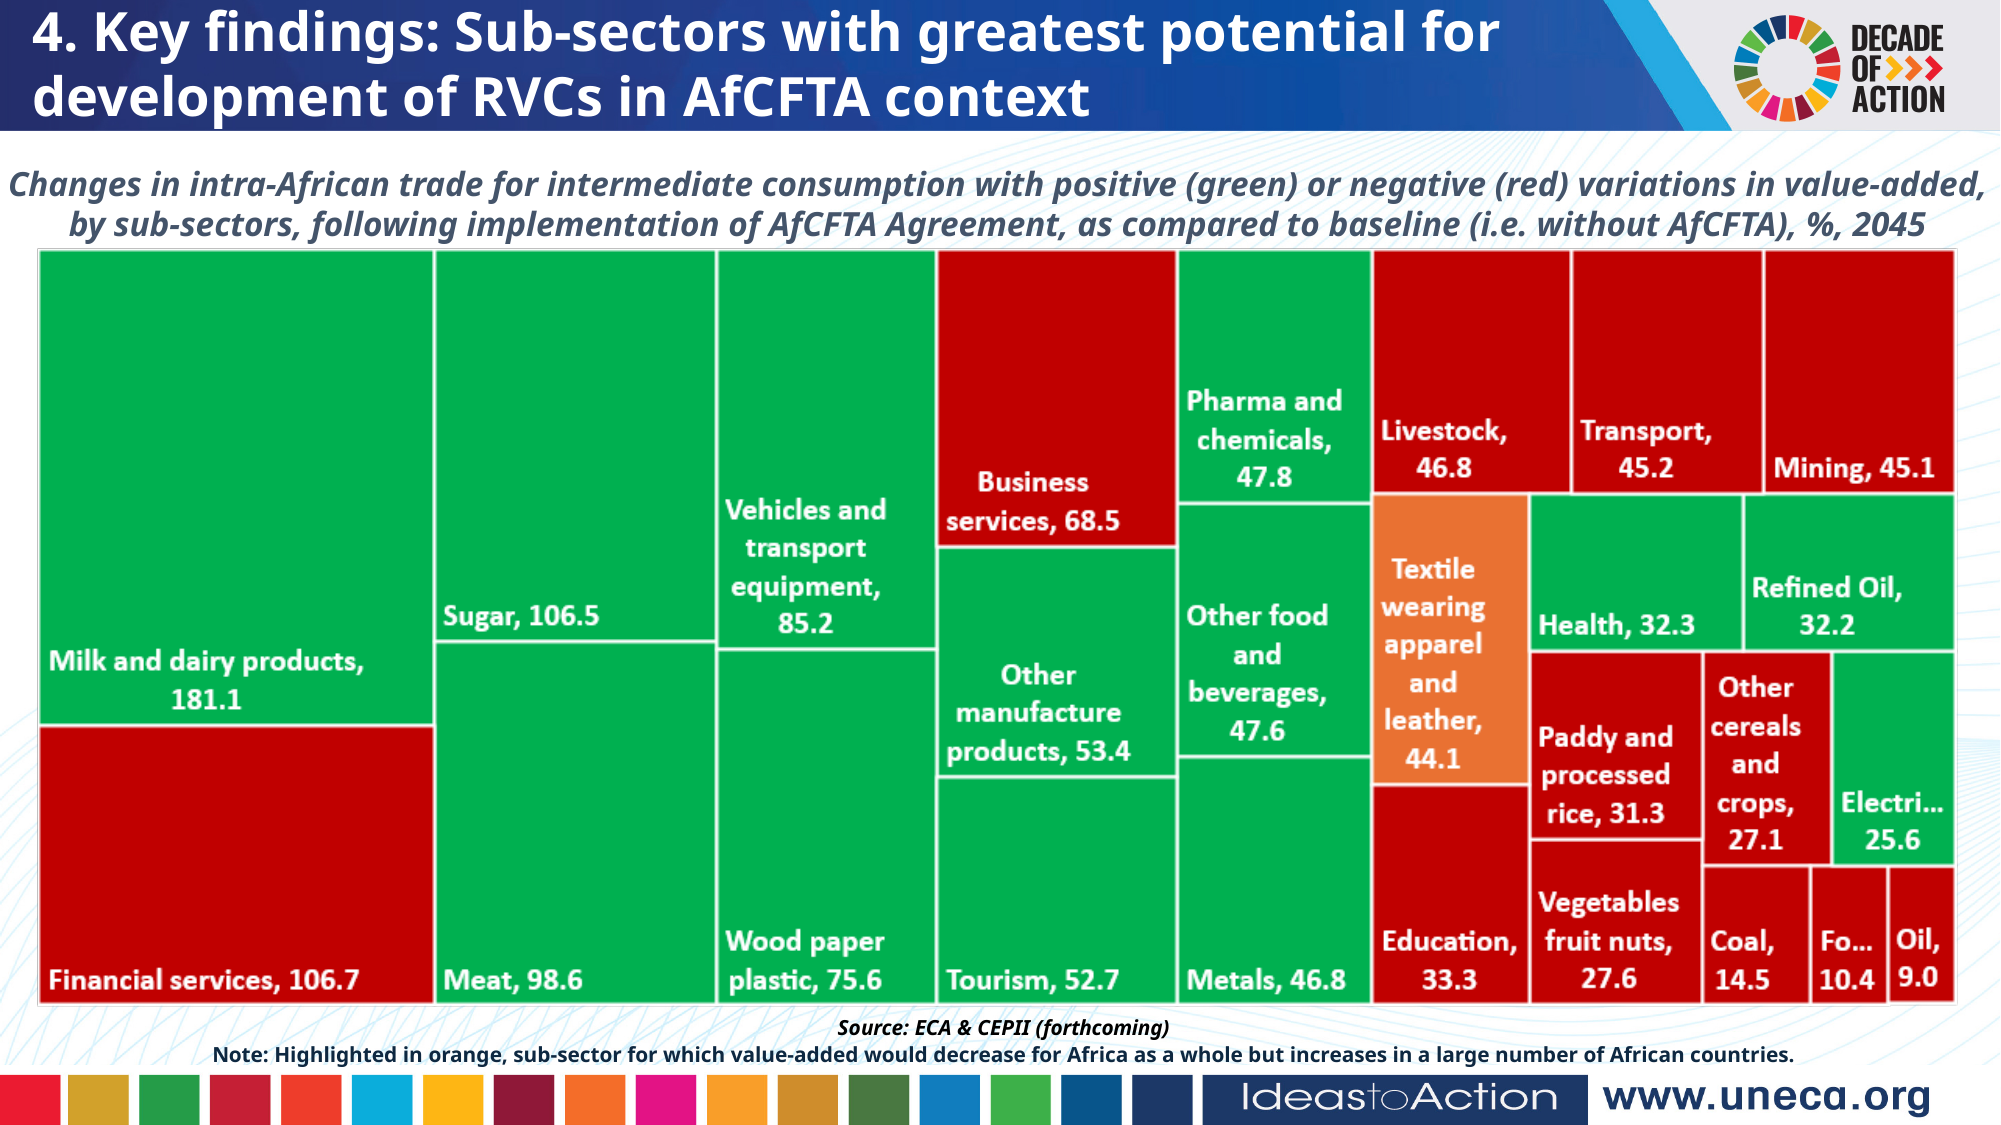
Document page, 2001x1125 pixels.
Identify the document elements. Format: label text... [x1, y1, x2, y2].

text_box Source: ECA & CEPII (forthcoming) Note: Highlighted in orange, sub-sector for which value-added would decrease for Africa as a whole but increases in a large number of African countries. [60, 1021, 1945, 1094]
text_box Changes in intra-African trade for intermediate consumption with positive (green) or negative (red) variations in value-added, by sub-sectors, following implementation of AfCFTA Agreement, as compared to baseline (i.e. without AfCFTA), %, 2045 [0, 151, 1999, 243]
text_box 4. Key findings: Sub-sectors with greatest potential for development of RVCs in AfCFTA context [11, 11, 1664, 114]
picture [0, 0, 2001, 1125]
